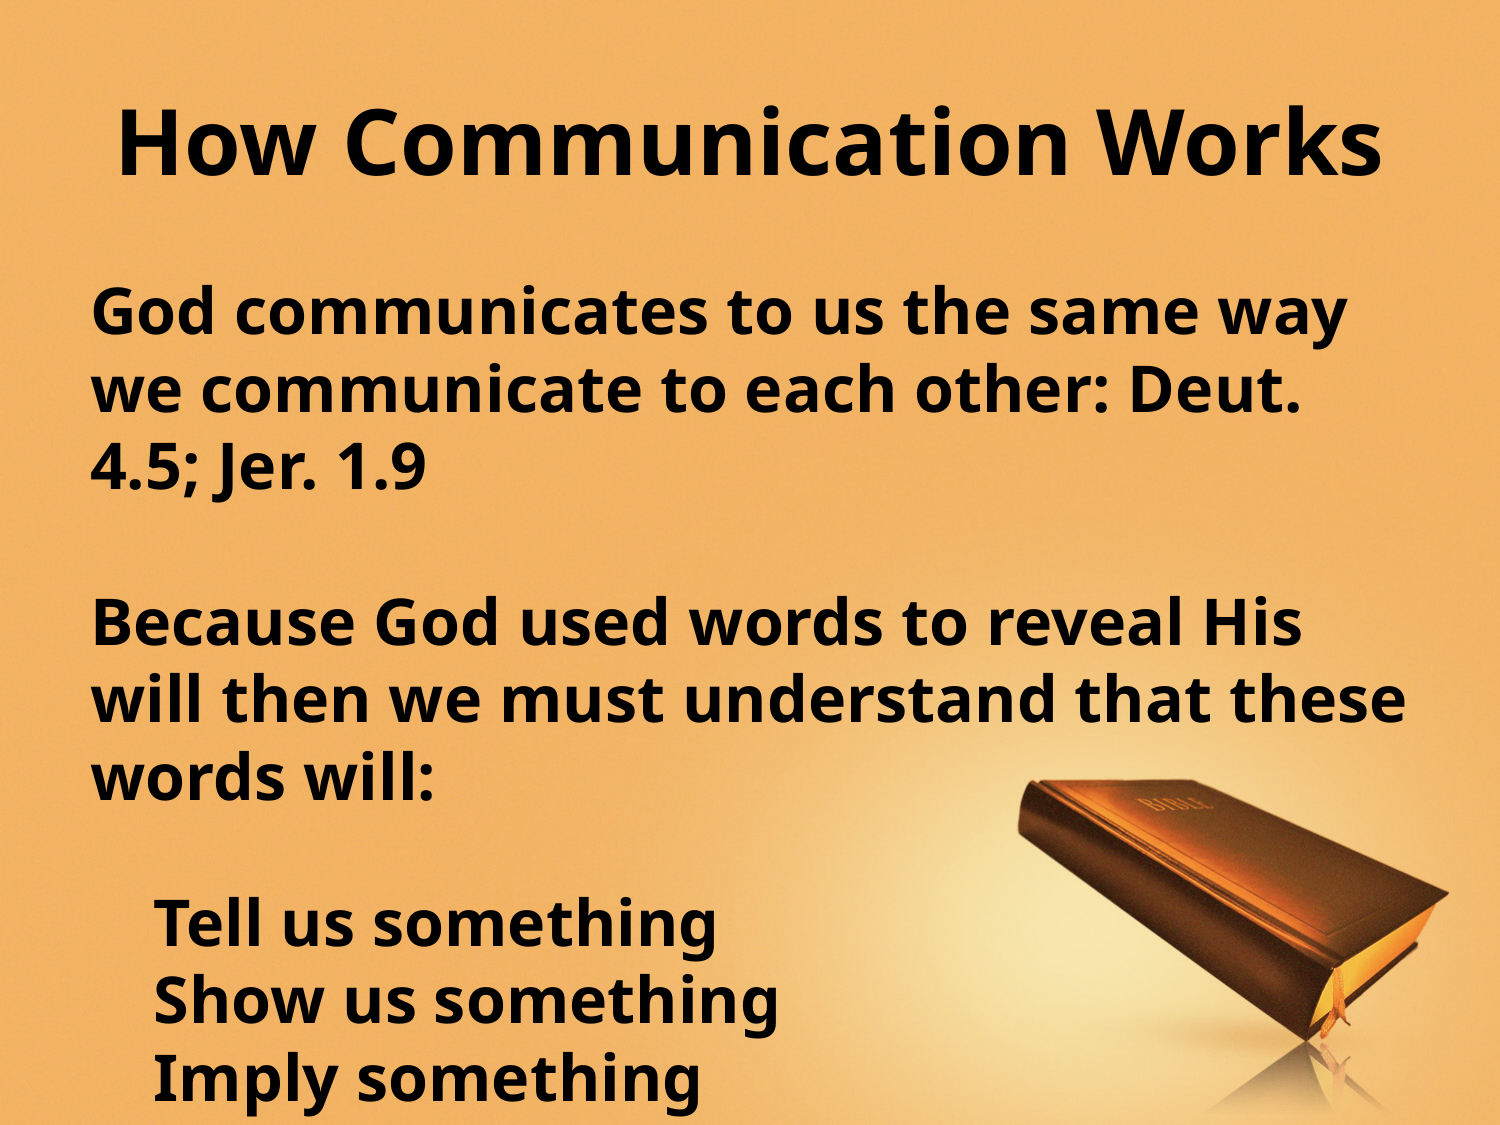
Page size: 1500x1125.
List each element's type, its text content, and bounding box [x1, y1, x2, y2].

picture [0, 0, 1500, 1125]
list God communicates to us the same way we communicate to each other: Deut. 4.5; Jer. 1.9 Because God used words to reveal His will then we must understand that these words will: Tell us something Show us something Imply something [75, 262, 1425, 1125]
title How Communication Works [75, 45, 1425, 233]
